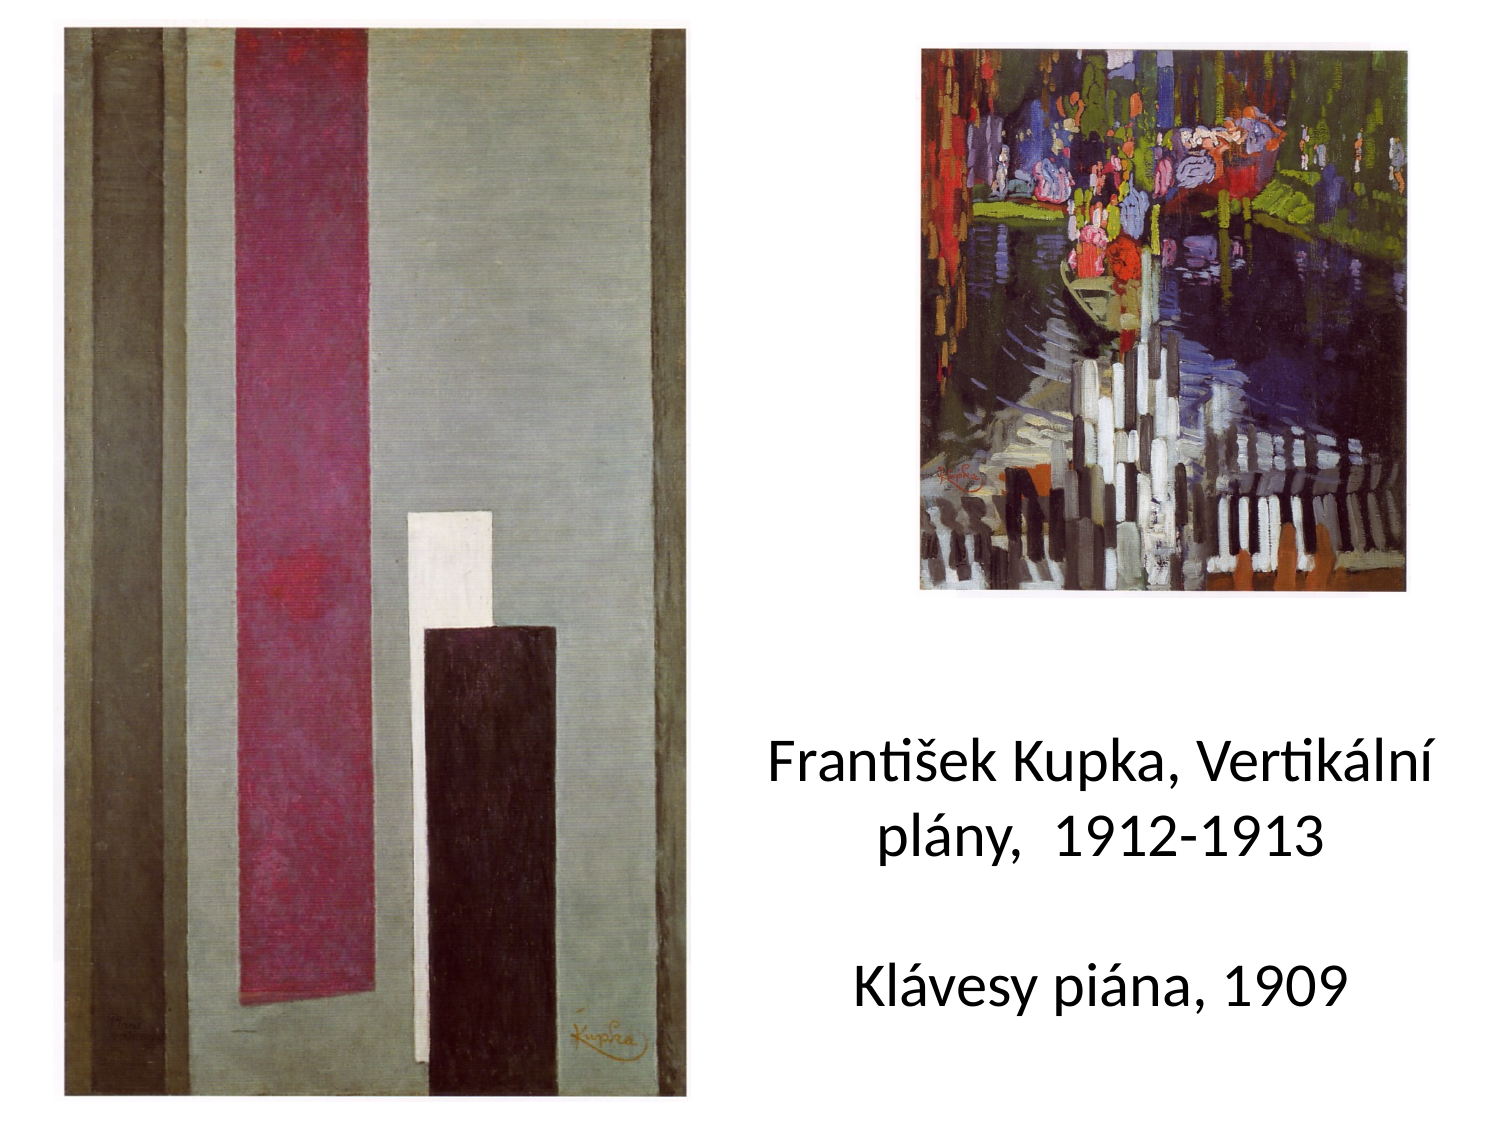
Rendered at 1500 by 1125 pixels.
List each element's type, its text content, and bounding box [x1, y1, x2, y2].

picture [915, 42, 1412, 599]
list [52, 18, 692, 1102]
title František Kupka, Vertikální plány, 1912-1913 Klávesy piána, 1909 [702, 613, 1500, 1125]
